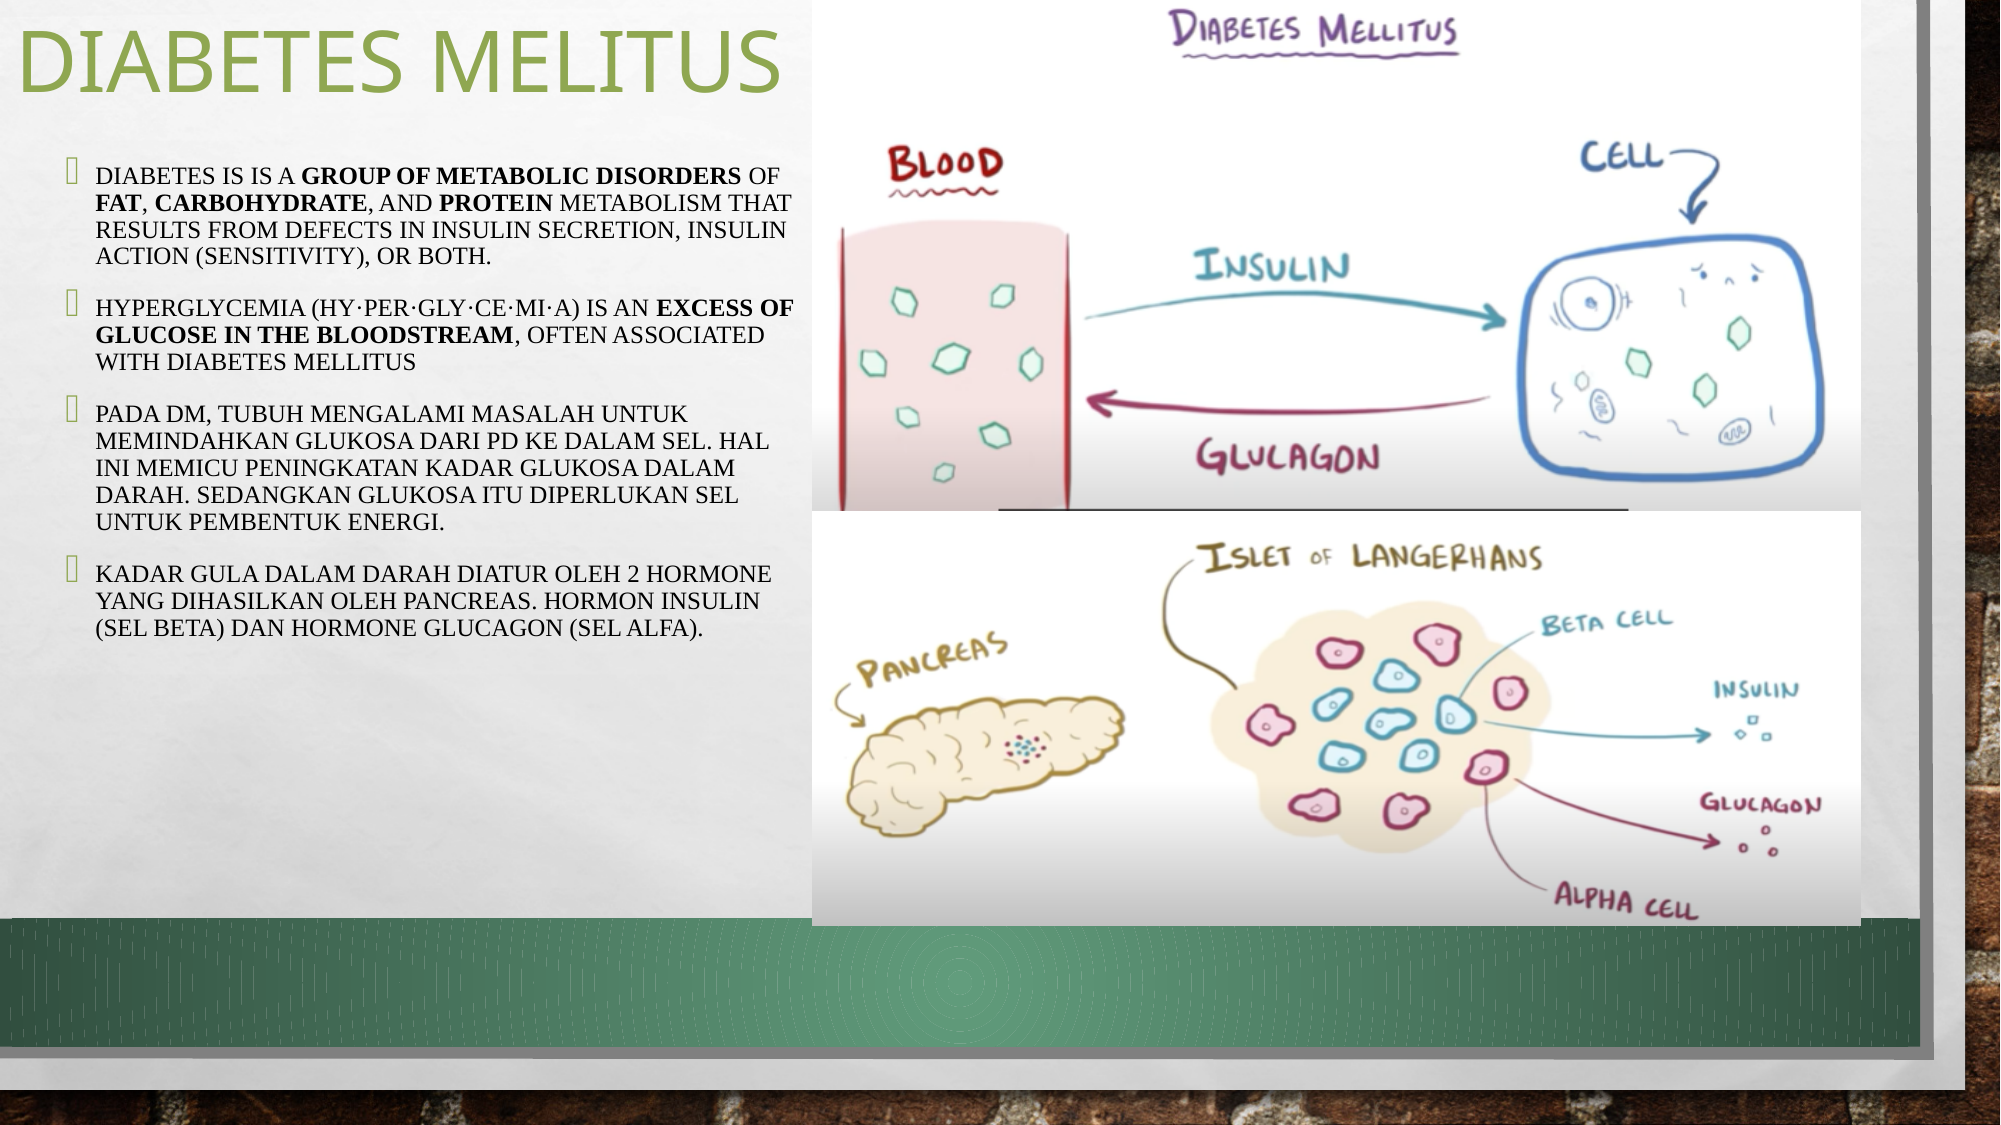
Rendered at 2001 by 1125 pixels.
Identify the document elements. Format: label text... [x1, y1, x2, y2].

picture [0, 0, 2000, 1125]
picture [811, 0, 1861, 927]
title DIABETES MELITUS [0, 0, 812, 130]
list Diabetes is is a group of metabolic disorders of fat, carbohydrate, and protein metabolism that results from defects in insulin secretion, insulin action (sensitivity), or both. Hyperglycemia (hy·per·gly·ce·mi·a) is an excess of glucose in the bloodstream, often associated with diabetes mellitus Pada DM, tubuh mengalami masalah untuk memindahkan glukosa dari PD ke dalam sel. Hal ini memicu peningkatan kadar glukosa dalam darah. Sedangkan glukosa itu diperlukan sel untuk pembentuk energi. Kadar gula dalam darah diatur oleh 2 hormone yang dihasilkan oleh pancreas. Hormon insulin (sel beta) dan hormone glucagon (sel alfa). [50, 155, 812, 900]
